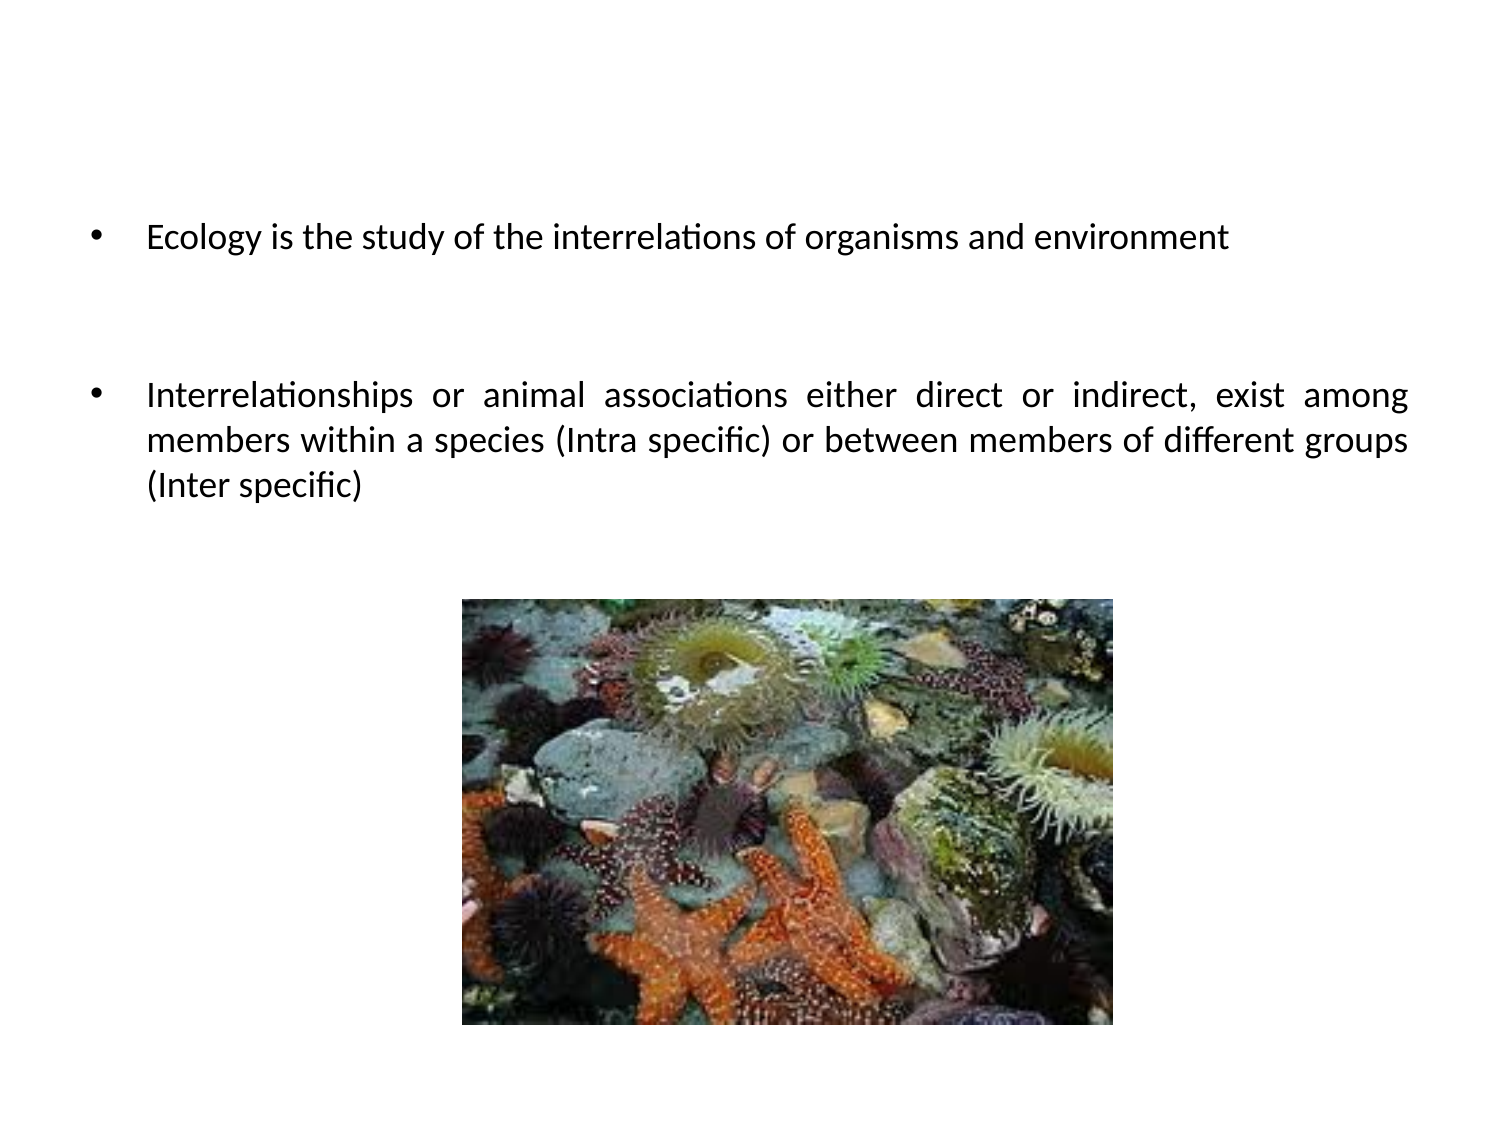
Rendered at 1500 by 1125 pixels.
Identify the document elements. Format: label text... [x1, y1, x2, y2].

list Ecology is the study of the interrelations of organisms and environment Interrelationships or animal associations either direct or indirect, exist among members within a species (Intra specific) or between members of different groups (Inter specific) [75, 99, 1425, 1005]
picture [462, 599, 1113, 1026]
